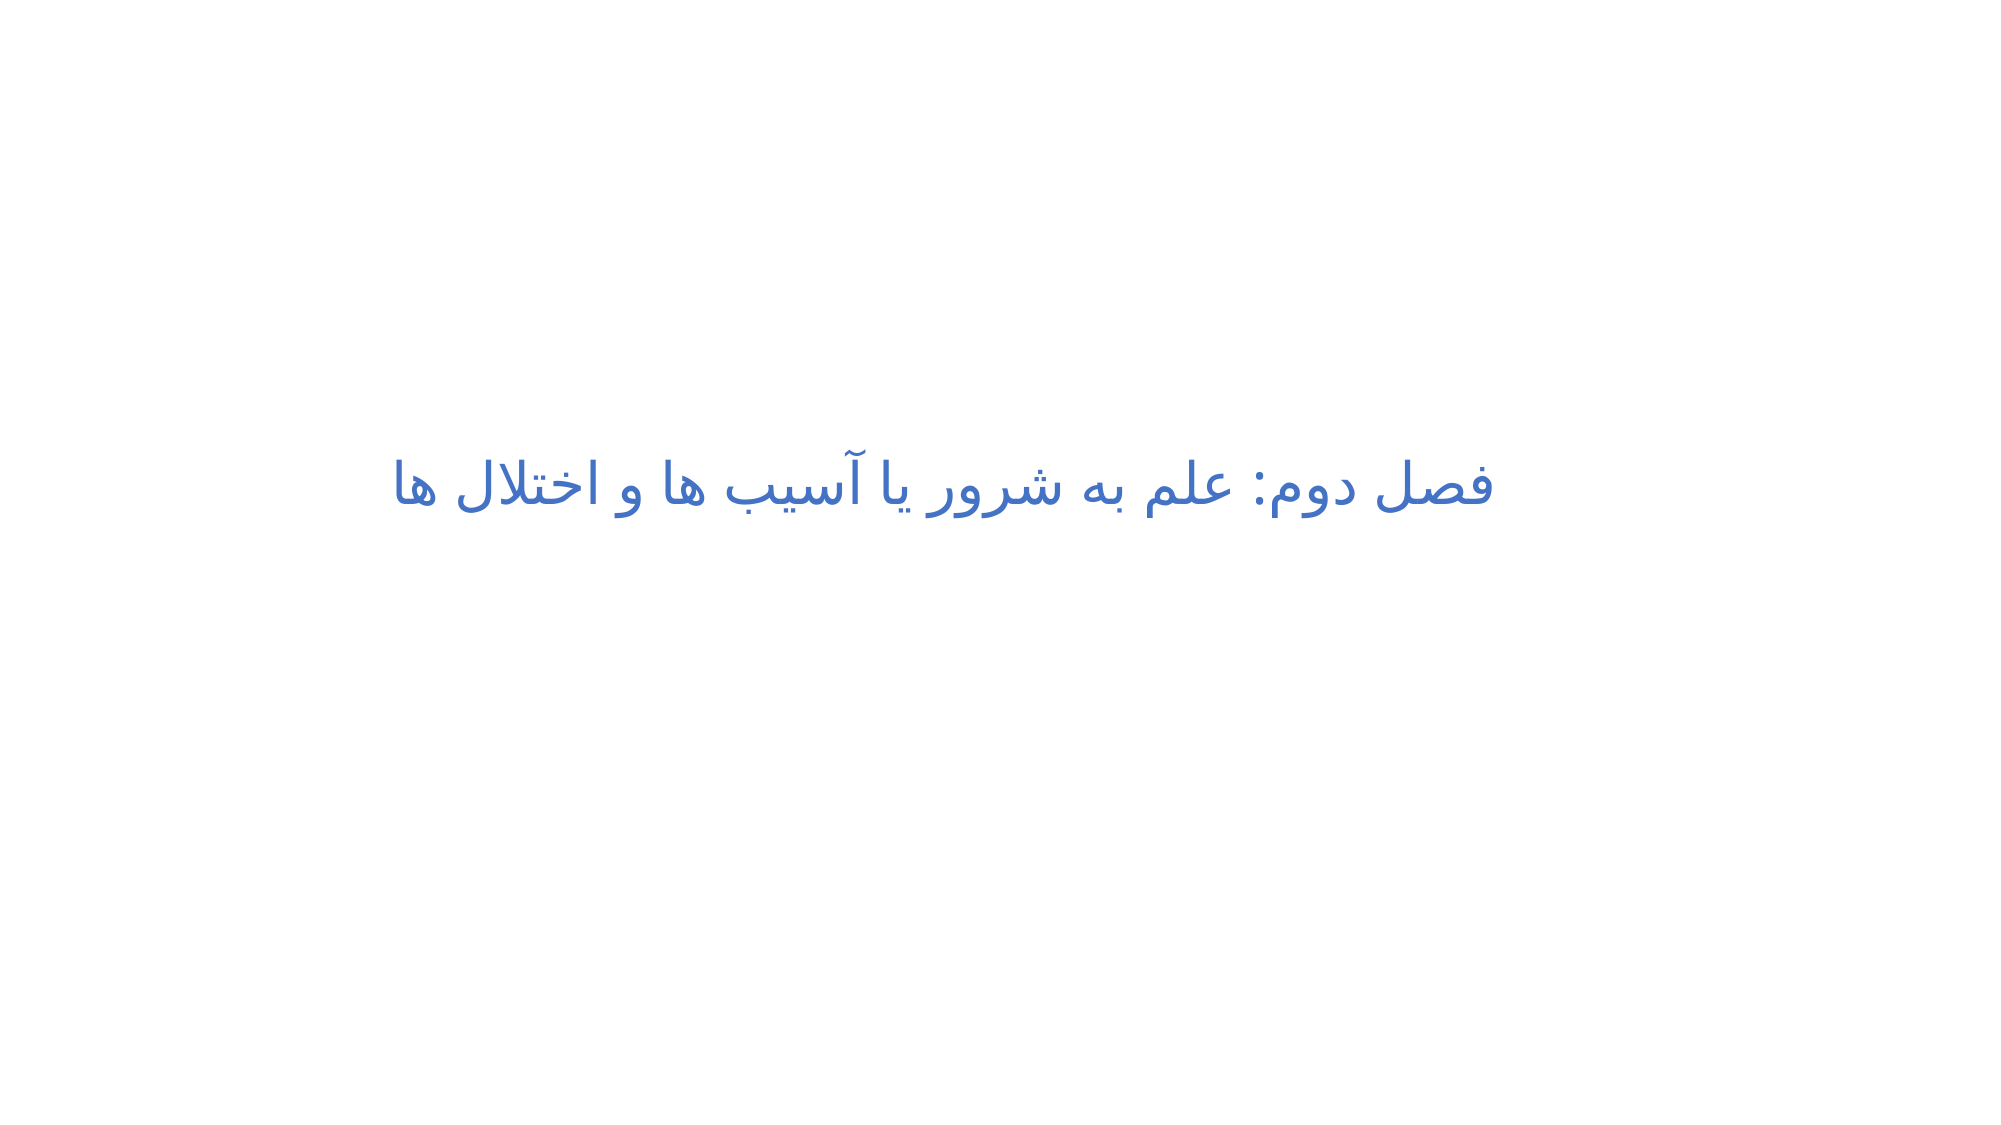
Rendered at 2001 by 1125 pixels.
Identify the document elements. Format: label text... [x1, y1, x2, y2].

list فصل دوم: علم به شرور یا آسیب ها و اختلال ها [137, 447, 1863, 1014]
